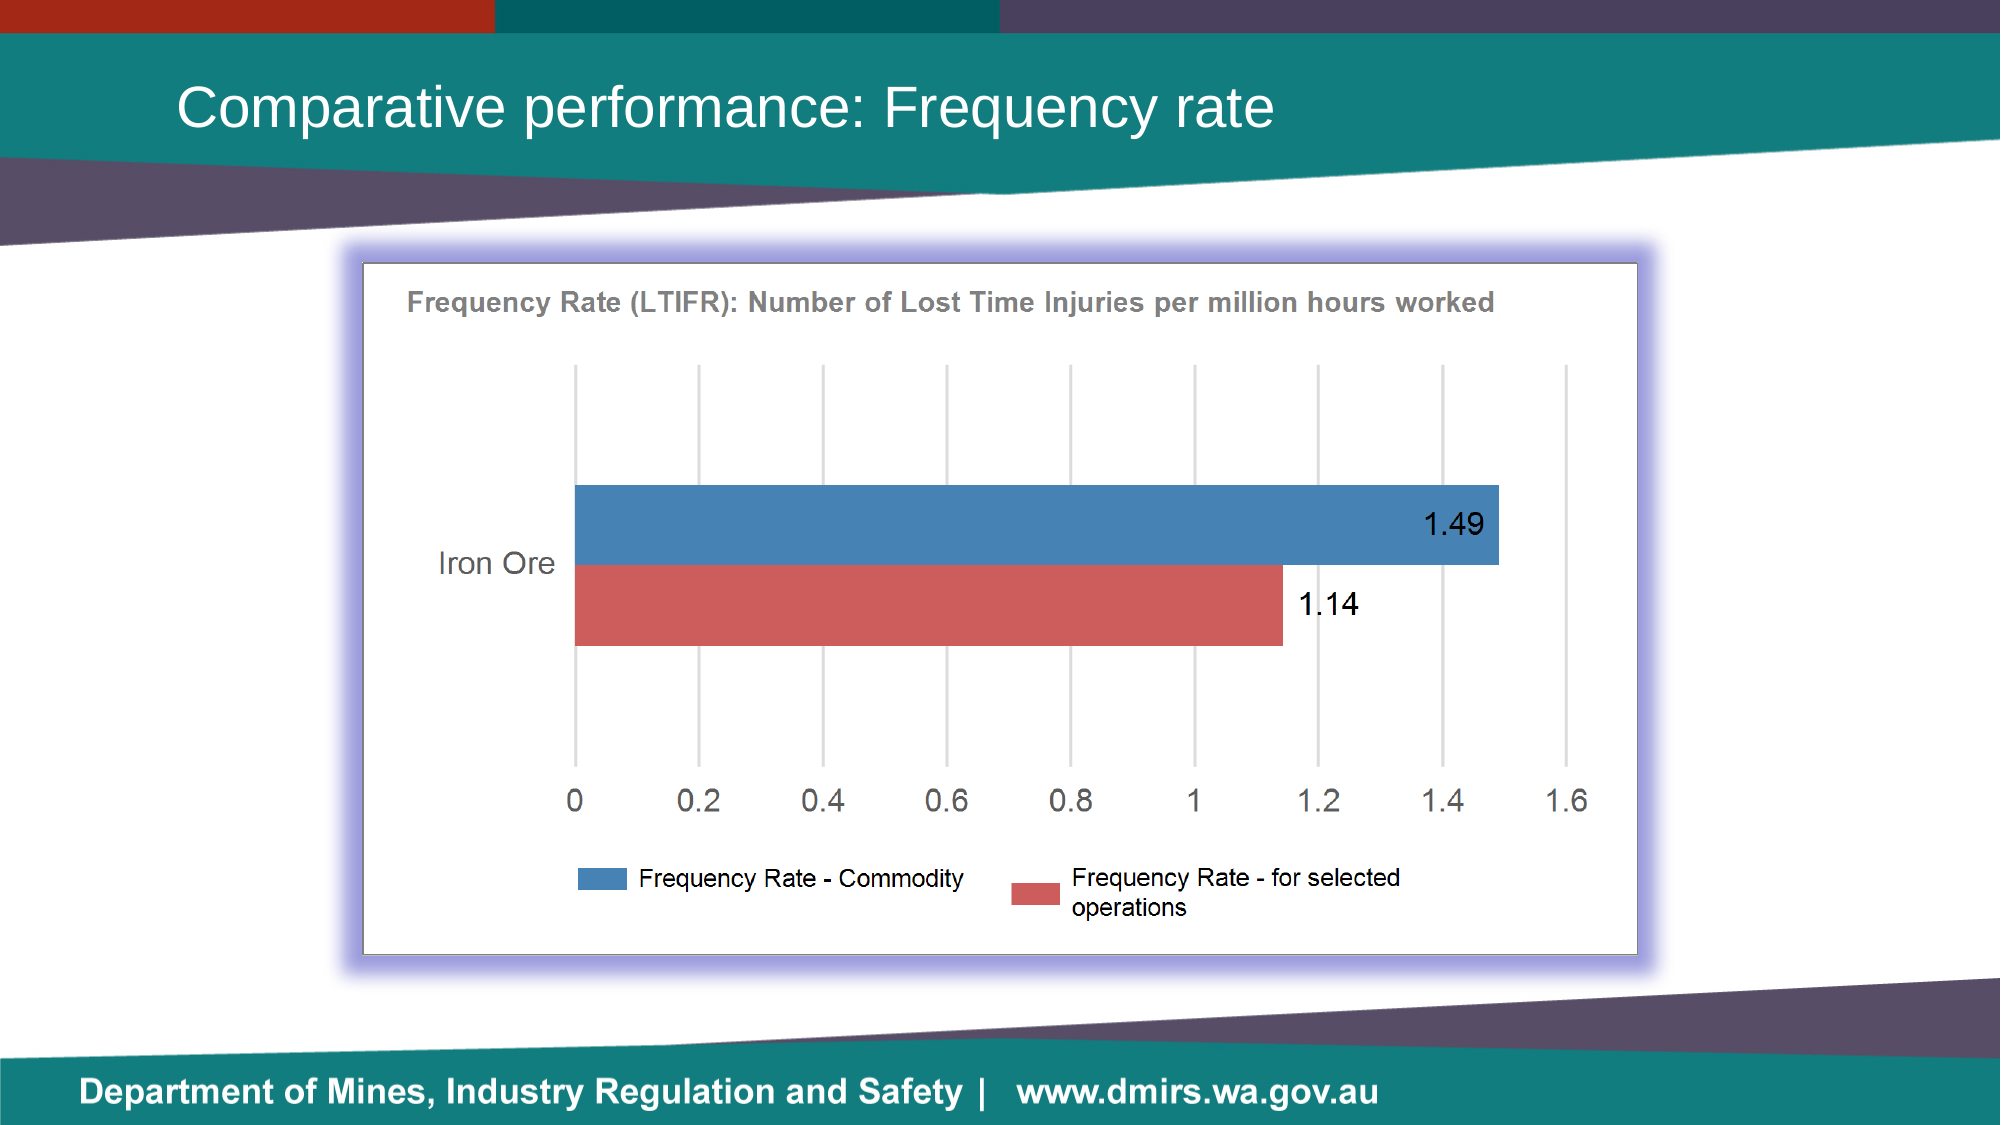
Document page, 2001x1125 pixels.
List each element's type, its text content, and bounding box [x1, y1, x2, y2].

picture [0, 978, 2000, 1125]
picture [0, 0, 2000, 299]
title Comparative performance: Frequency rate [161, 42, 1520, 167]
picture [362, 262, 1638, 956]
